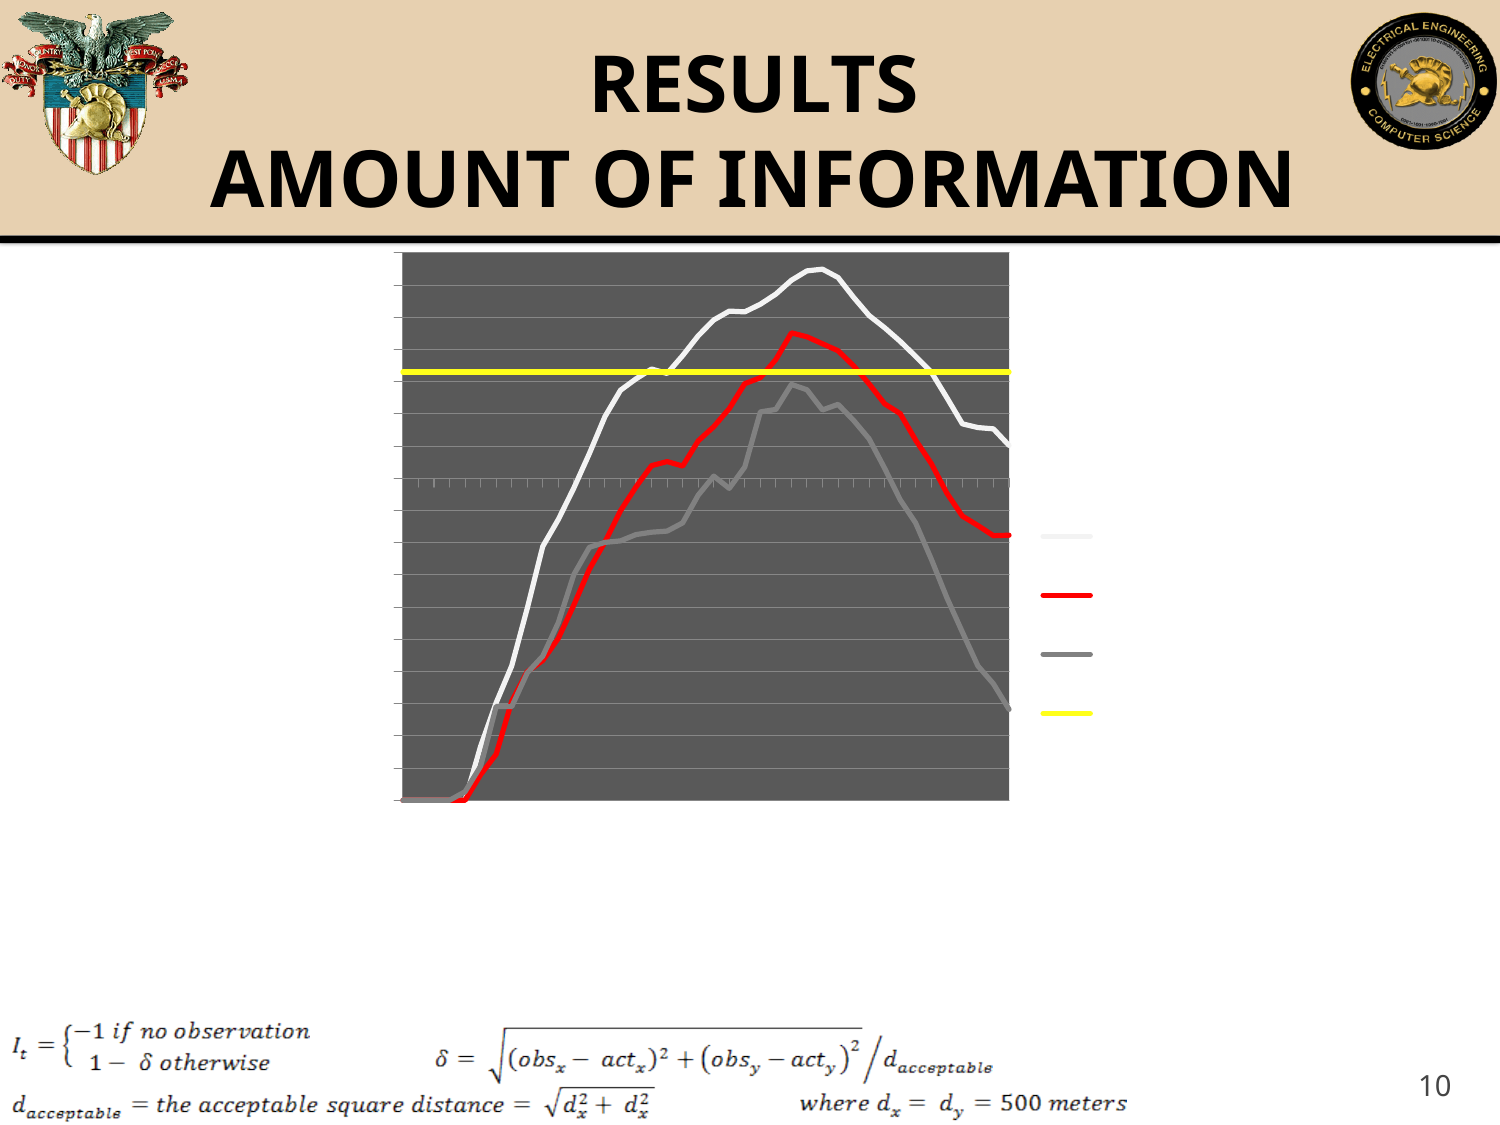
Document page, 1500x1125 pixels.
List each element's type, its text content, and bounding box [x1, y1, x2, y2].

chart [199, 237, 1288, 1013]
text_box [0, 0, 1500, 75]
picture [12, 1020, 1127, 1125]
title RESULTS AMOUNT OF INFORMATION [75, 25, 1425, 231]
picture [1425, 75, 1497, 120]
picture [1425, 121, 1497, 150]
picture [2, 121, 75, 175]
slide_number 10 [1345, 1062, 1467, 1108]
picture [2, 75, 75, 120]
